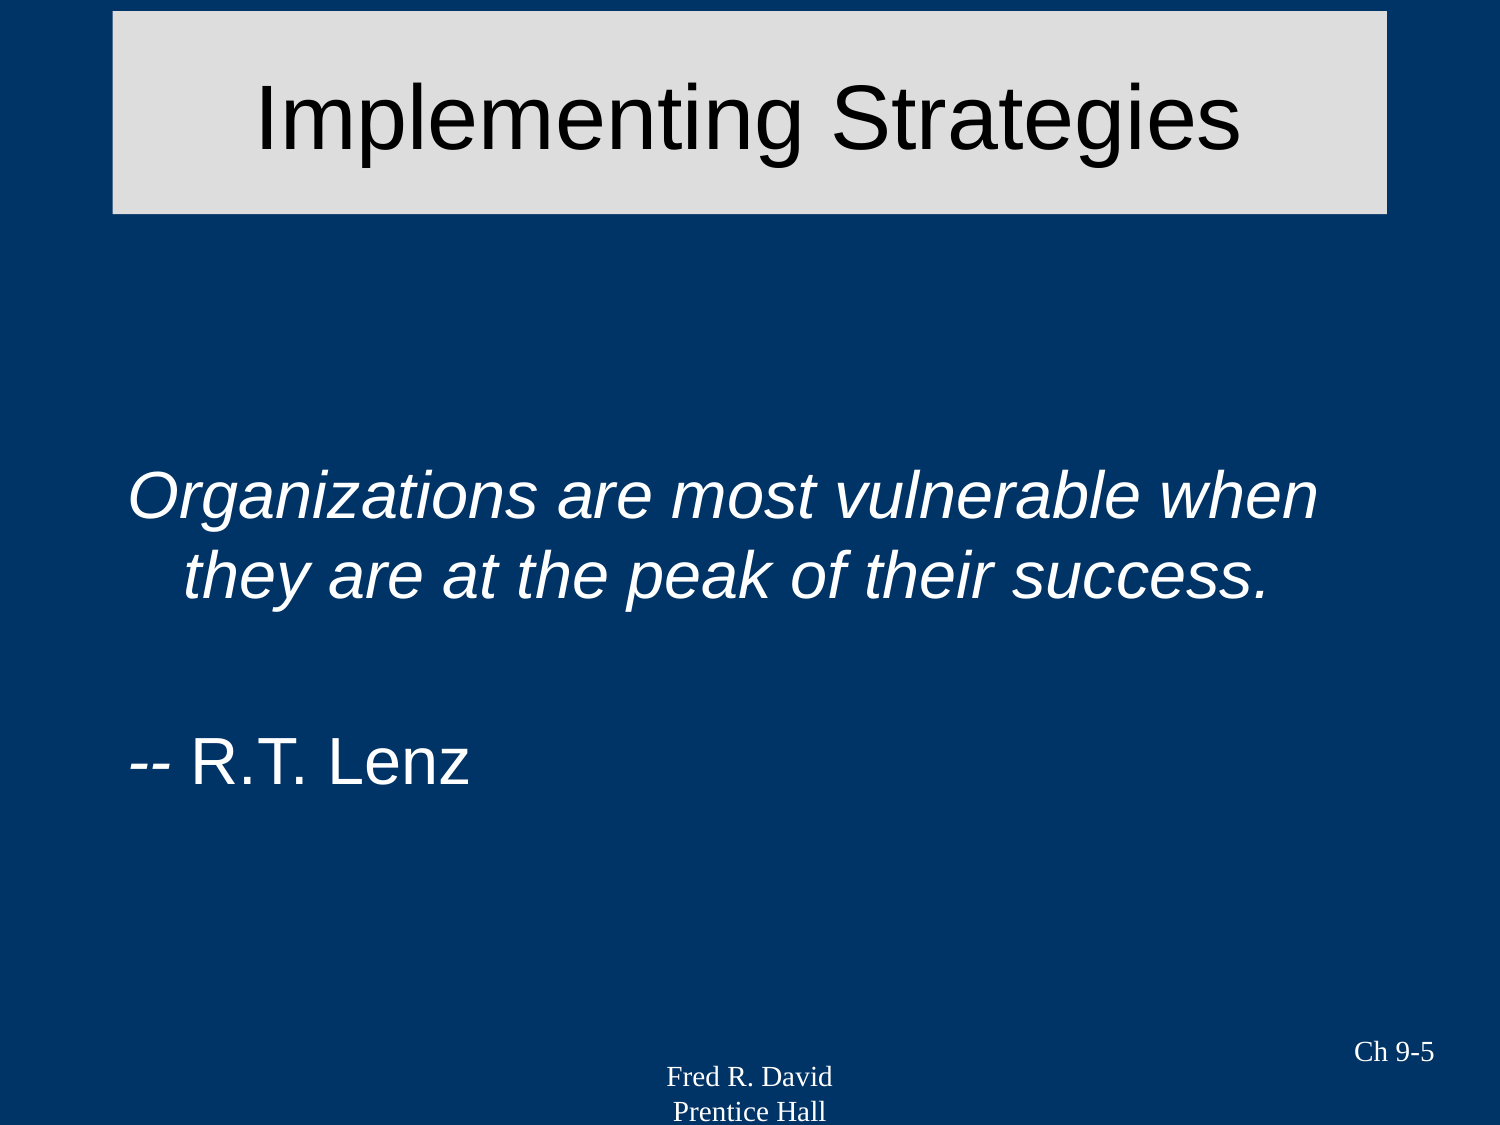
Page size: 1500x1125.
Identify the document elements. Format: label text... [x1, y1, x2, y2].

footer Fred R. David Prentice Hall [512, 1050, 988, 1125]
title Implementing Strategies [112, 11, 1387, 215]
list Organizations are most vulnerable when they are at the peak of their success. -- R.T. Lenz [112, 237, 1387, 1013]
slide_number Ch 9-5 [1137, 1025, 1450, 1100]
